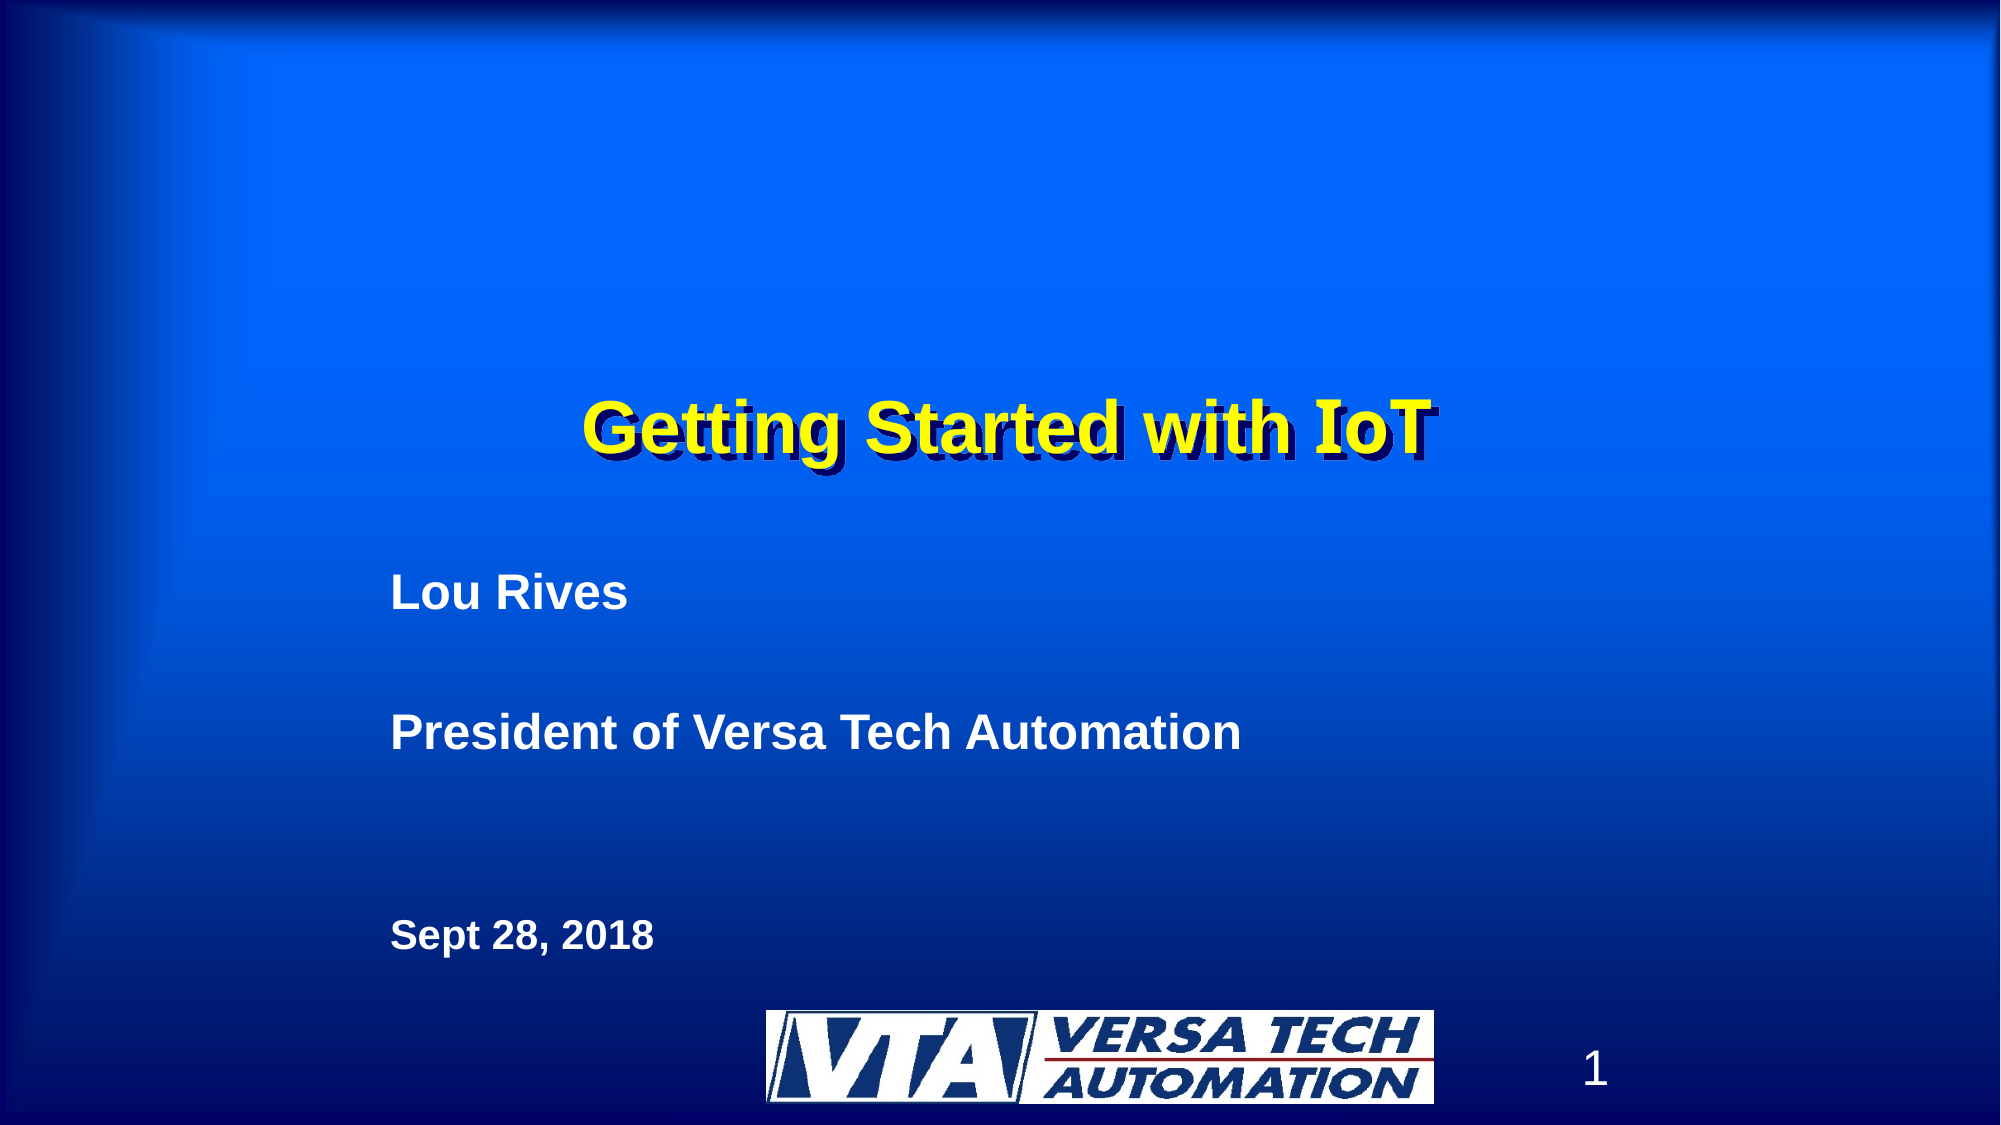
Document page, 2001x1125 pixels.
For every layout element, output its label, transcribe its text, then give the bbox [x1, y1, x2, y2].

title Getting Started with IoT [370, 324, 1645, 523]
list Lou Rives President of Versa Tech Automation Sept 28, 2018 [375, 552, 1650, 988]
slide_number 1 [1566, 1027, 1984, 1103]
picture [0, 0, 2001, 1125]
